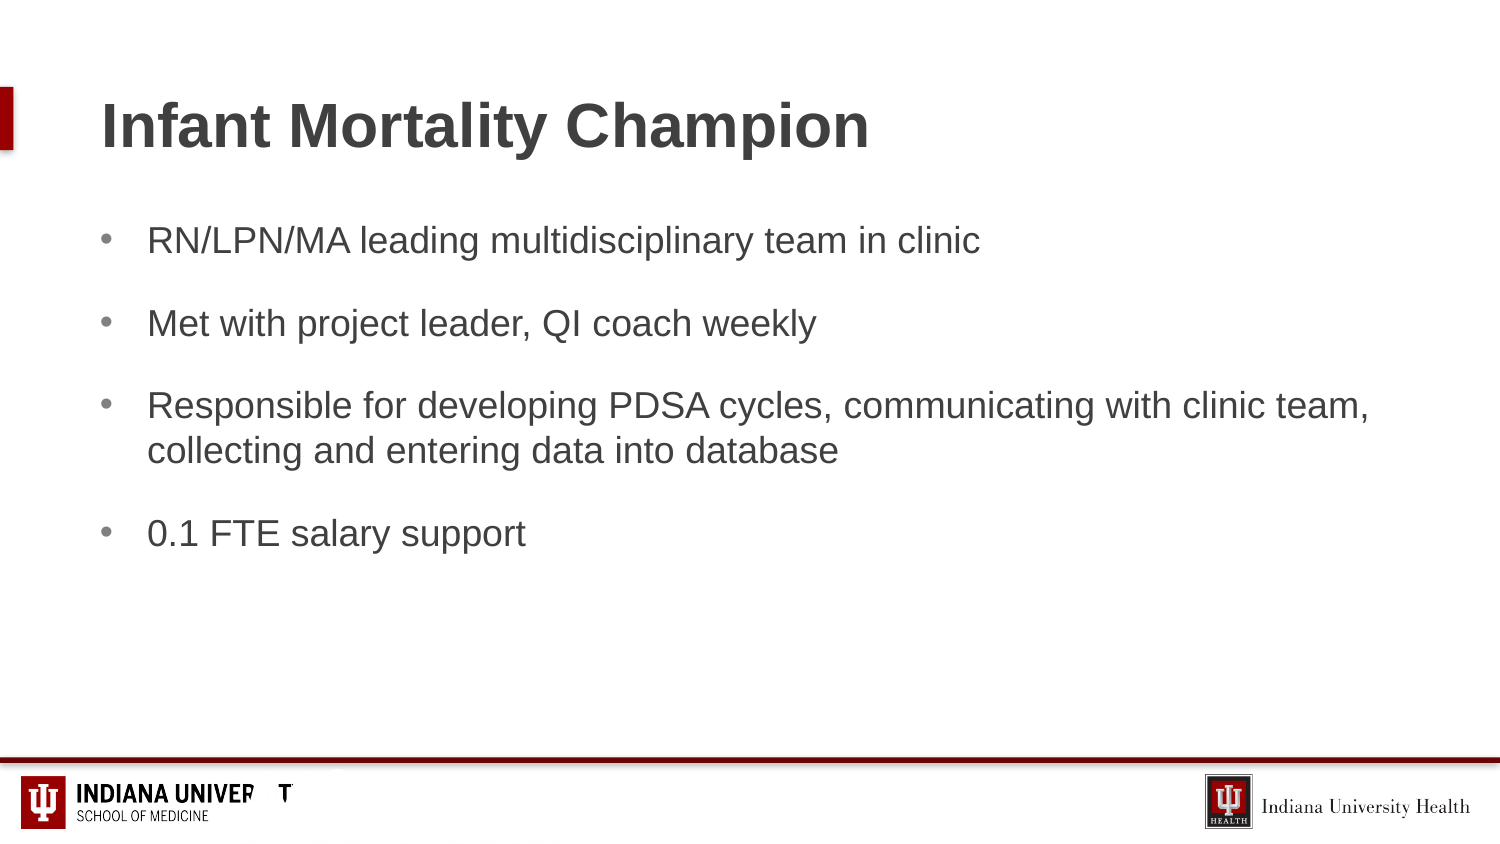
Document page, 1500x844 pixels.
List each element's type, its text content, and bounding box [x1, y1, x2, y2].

picture [1205, 774, 1470, 829]
picture [21, 768, 568, 844]
title Infant Mortality Champion [86, 77, 1400, 193]
list RN/LPN/MA leading multidisciplinary team in clinic Met with project leader, QI coach weekly Responsible for developing PDSA cycles, communicating with clinic team, collecting and entering data into database 0.1 FTE salary support [85, 208, 1400, 767]
